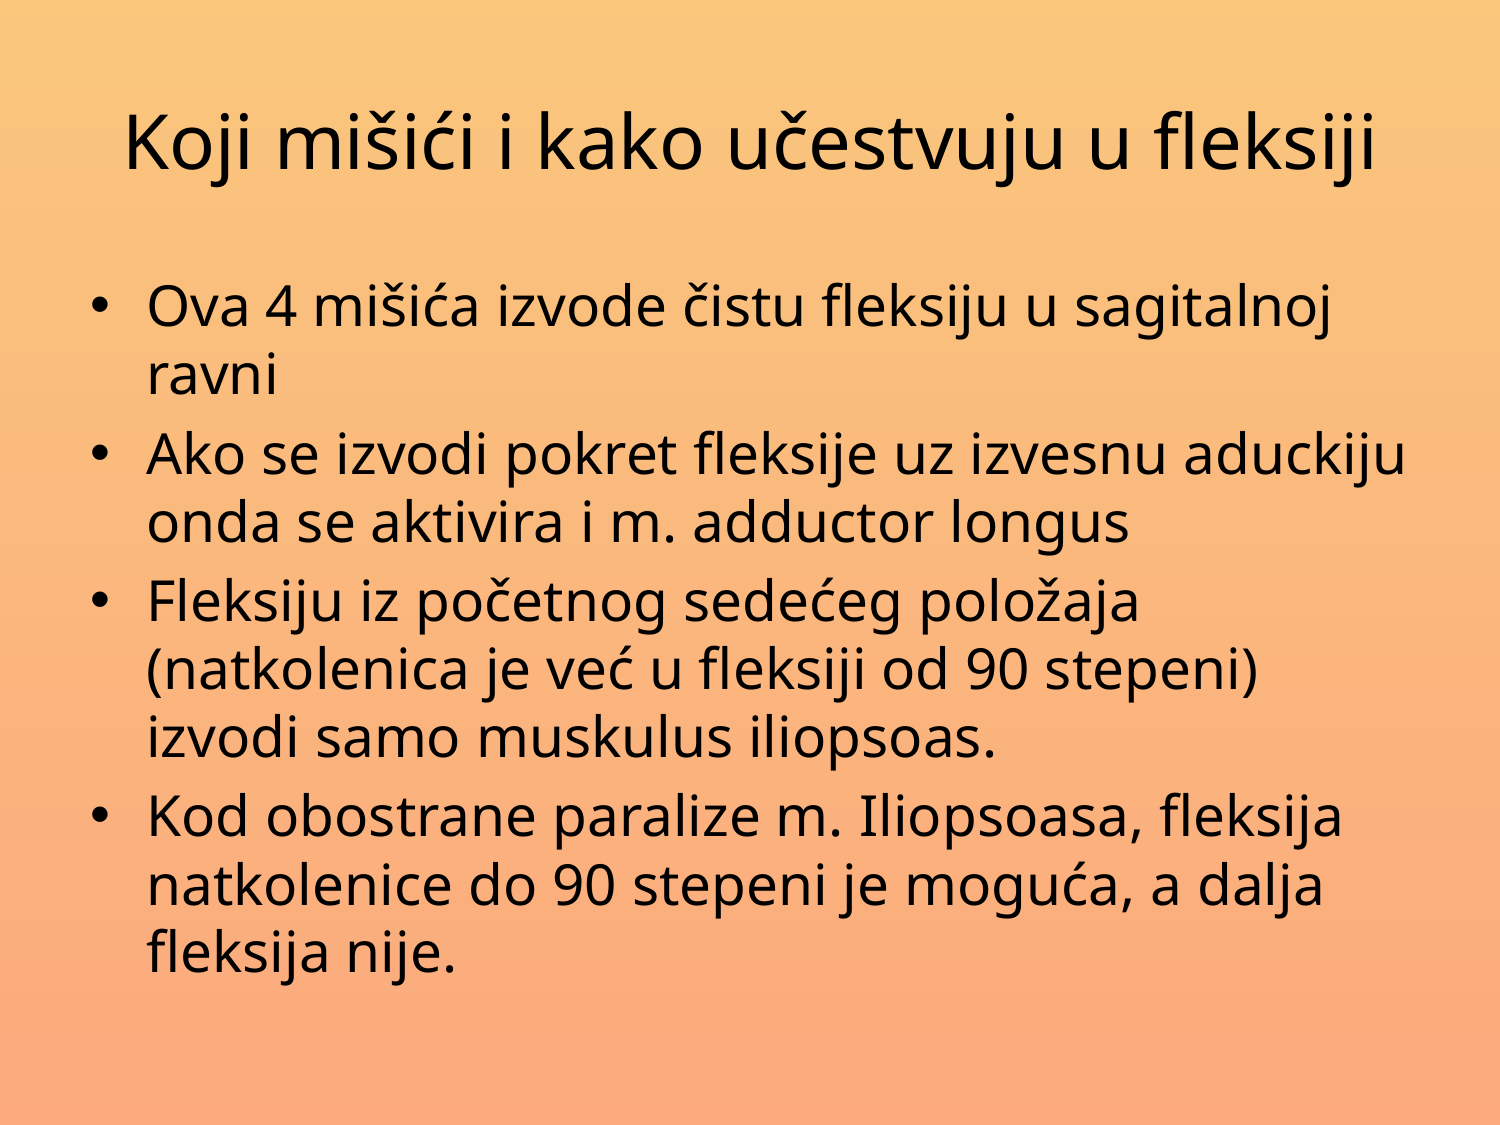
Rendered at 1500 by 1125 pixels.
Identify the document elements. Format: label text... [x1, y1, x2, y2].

title Koji mišići i kako učestvuju u fleksiji [75, 45, 1425, 233]
list Ova 4 mišića izvode čistu fleksiju u sagitalnoj ravni Ako se izvodi pokret fleksije uz izvesnu aduckiju onda se aktivira i m. adductor longus Fleksiju iz početnog sedećeg položaja (natkolenica je već u fleksiji od 90 stepeni) izvodi samo muskulus iliopsoas. Kod obostrane paralize m. Iliopsoasa, fleksija natkolenice do 90 stepeni je moguća, a dalja fleksija nije. [75, 262, 1425, 1005]
